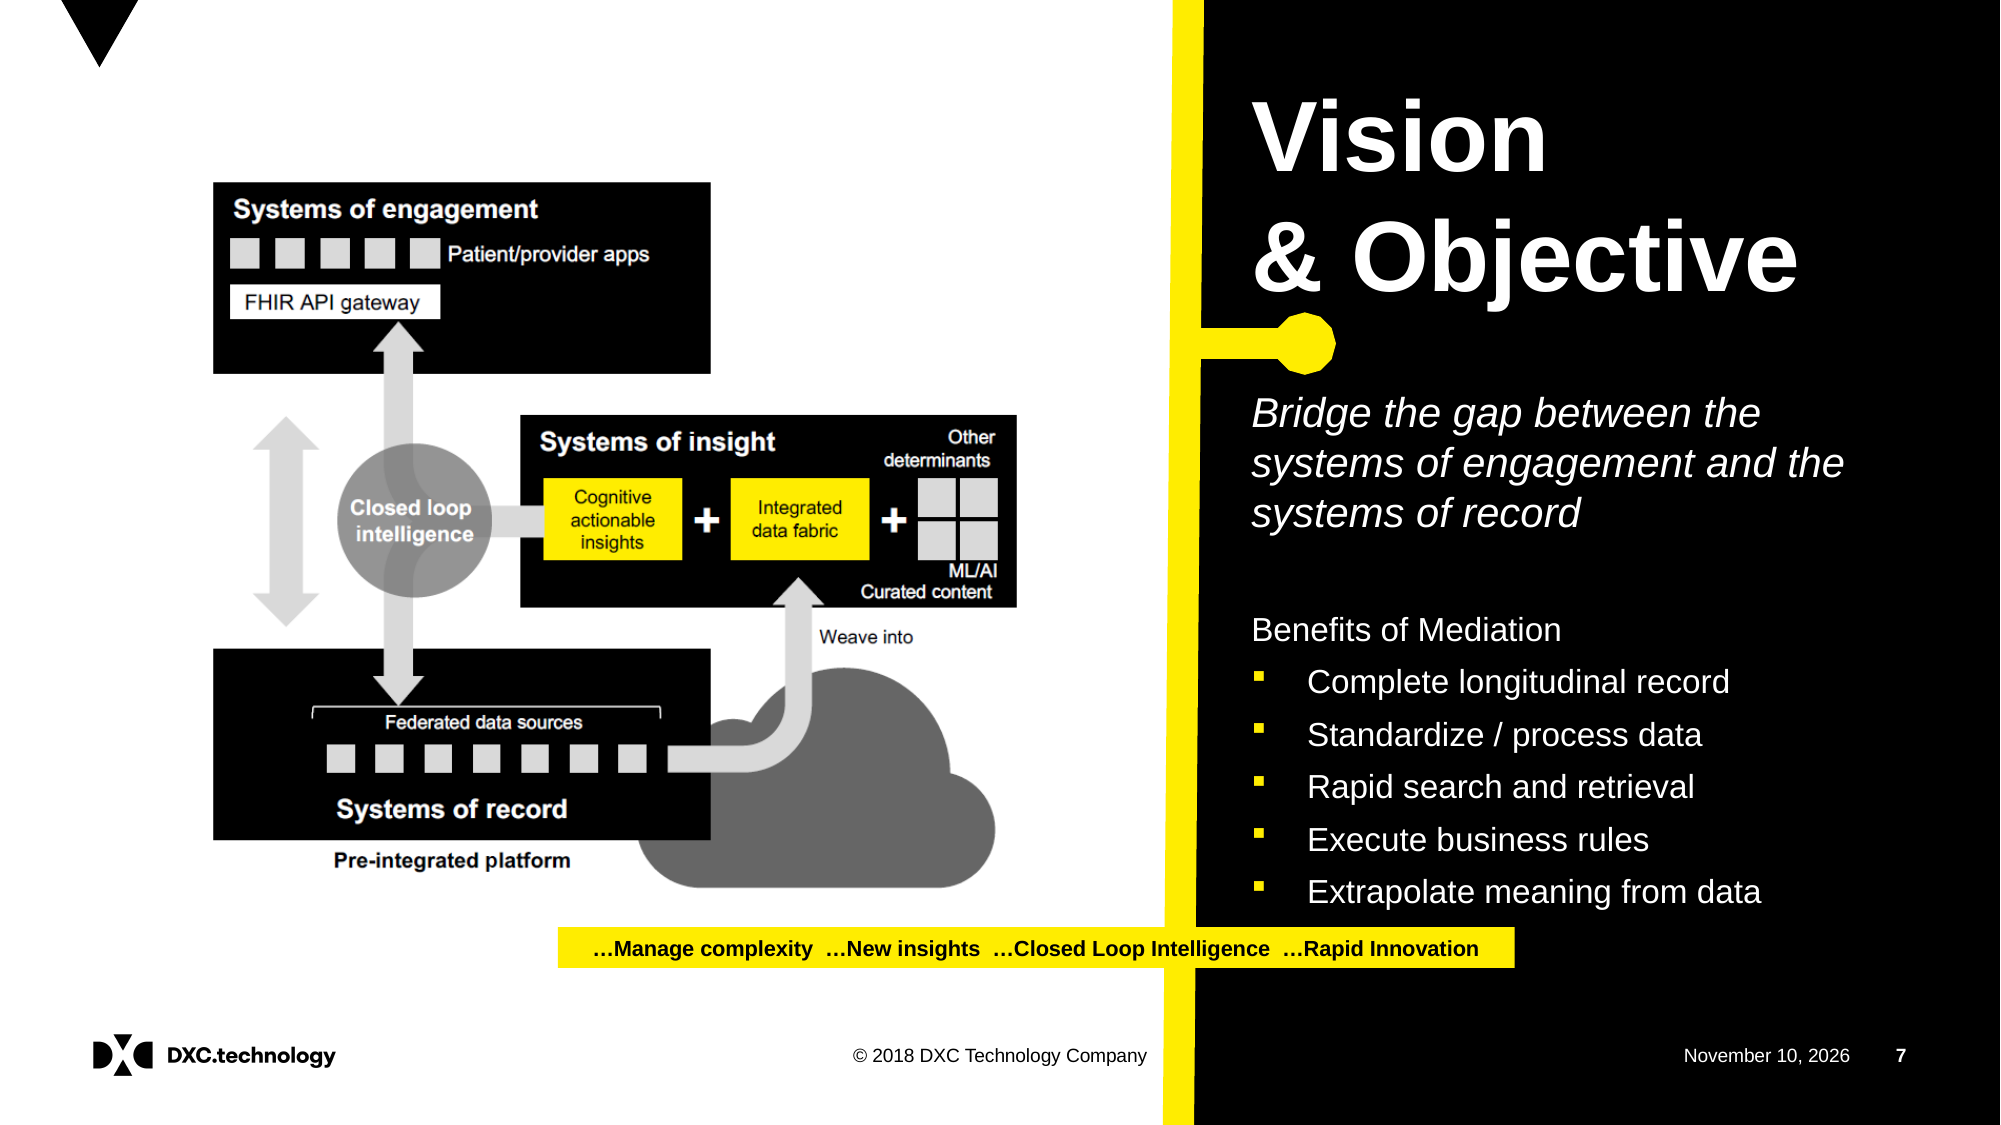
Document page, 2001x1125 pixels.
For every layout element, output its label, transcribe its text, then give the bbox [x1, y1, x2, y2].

text_box June 5, 2018 [1625, 1036, 1850, 1074]
text_box [1195, 0, 2000, 1125]
picture [208, 176, 1021, 895]
text_box Vision & Objective [1236, 63, 1914, 319]
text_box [1178, 0, 1189, 1125]
text_box Bridge the gap between the systems of engagement and the systems of record Benefits of Mediation Complete longitudinal record Standardize / process data Rapid search and retrieval Execute business rules Extrapolate meaning from data [1236, 378, 1914, 918]
text_box 7 [1850, 1036, 1907, 1074]
text_box …Manage complexity …New insights …Closed Loop Intelligence …Rapid Innovation [557, 927, 1178, 968]
text_box …Manage complexity …New insights …Closed Loop Intelligence …Rapid Innovation [1189, 927, 1515, 968]
